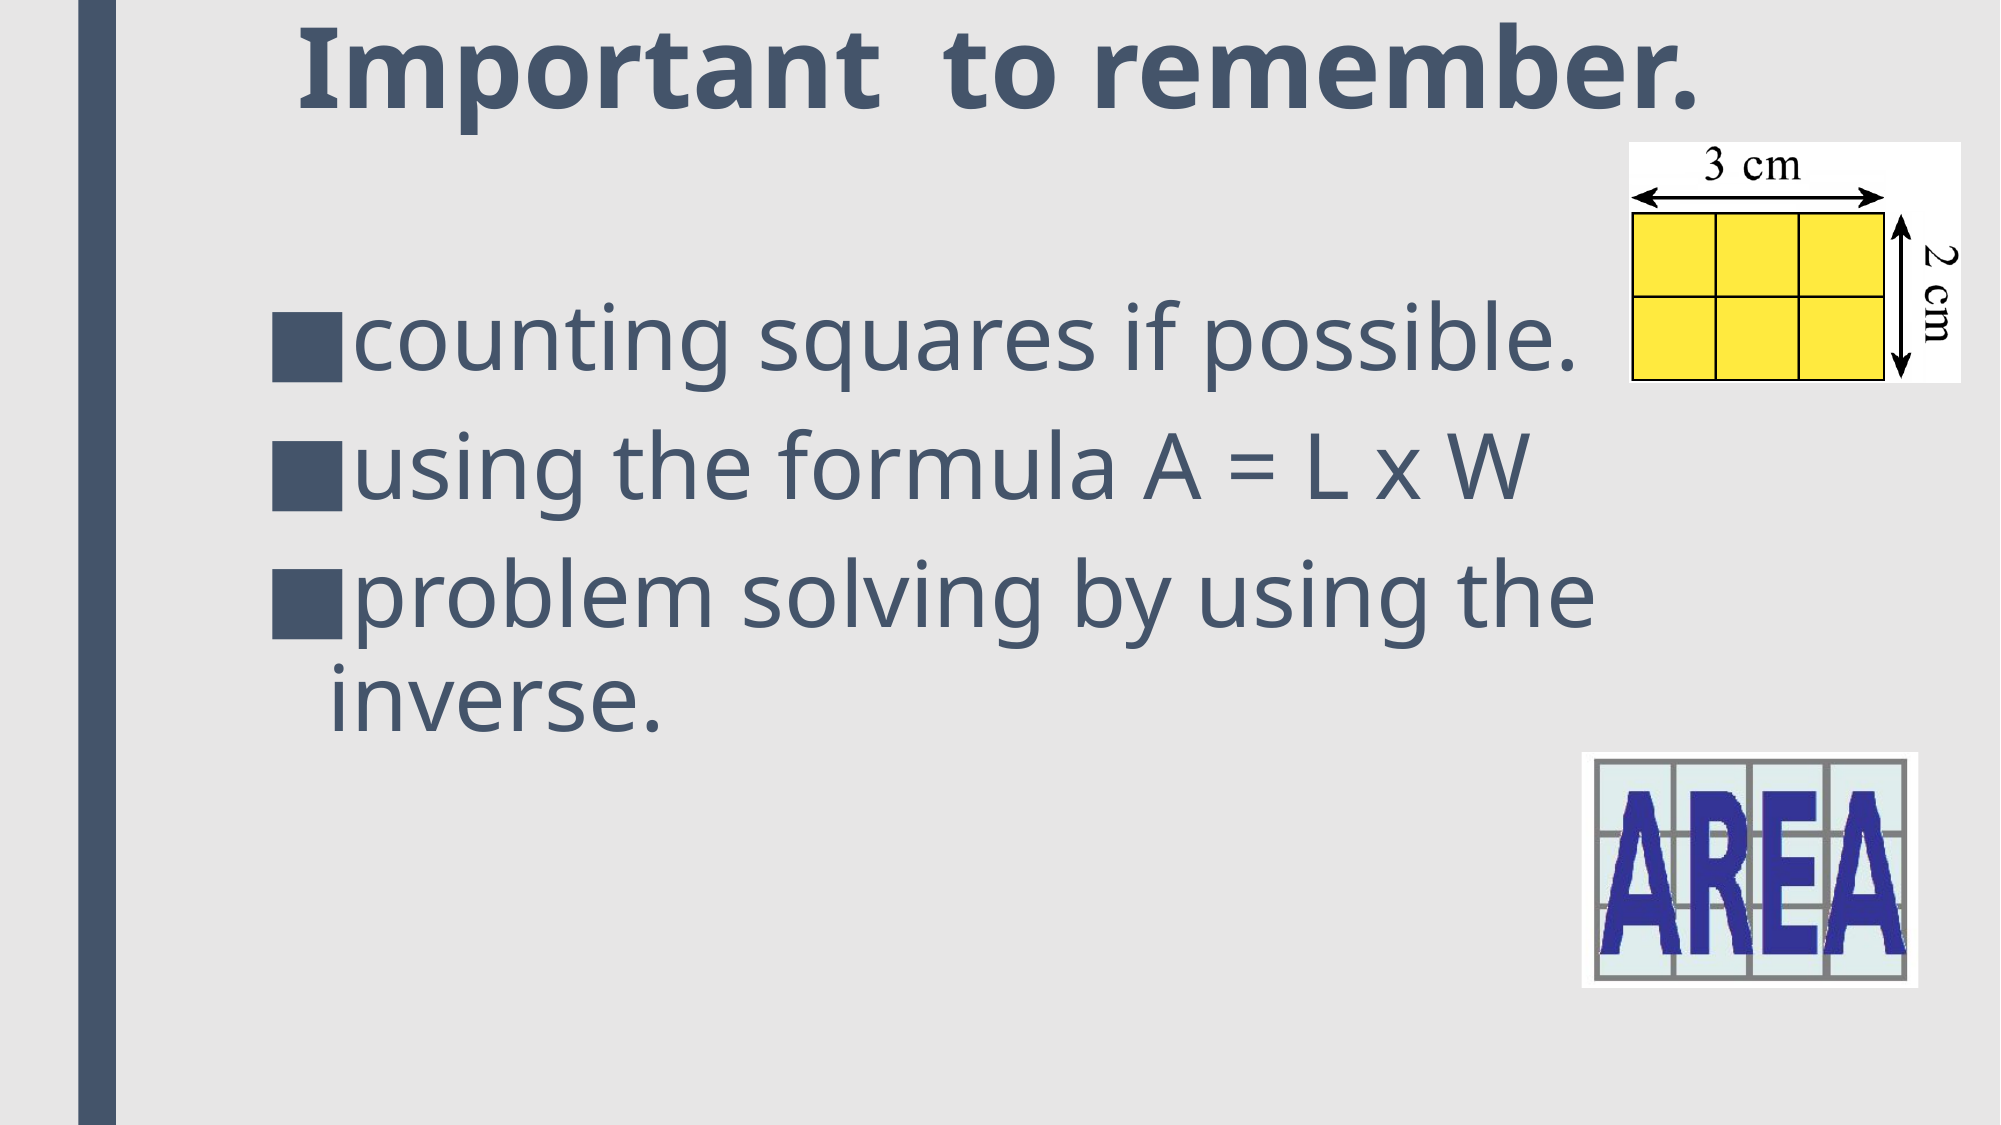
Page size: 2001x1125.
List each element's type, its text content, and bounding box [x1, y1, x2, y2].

list Important to remember. counting squares if possible. using the formula A = L x W problem solving by using the inverse. [249, 0, 1750, 1125]
picture [1629, 142, 1961, 383]
picture [1581, 752, 1919, 994]
